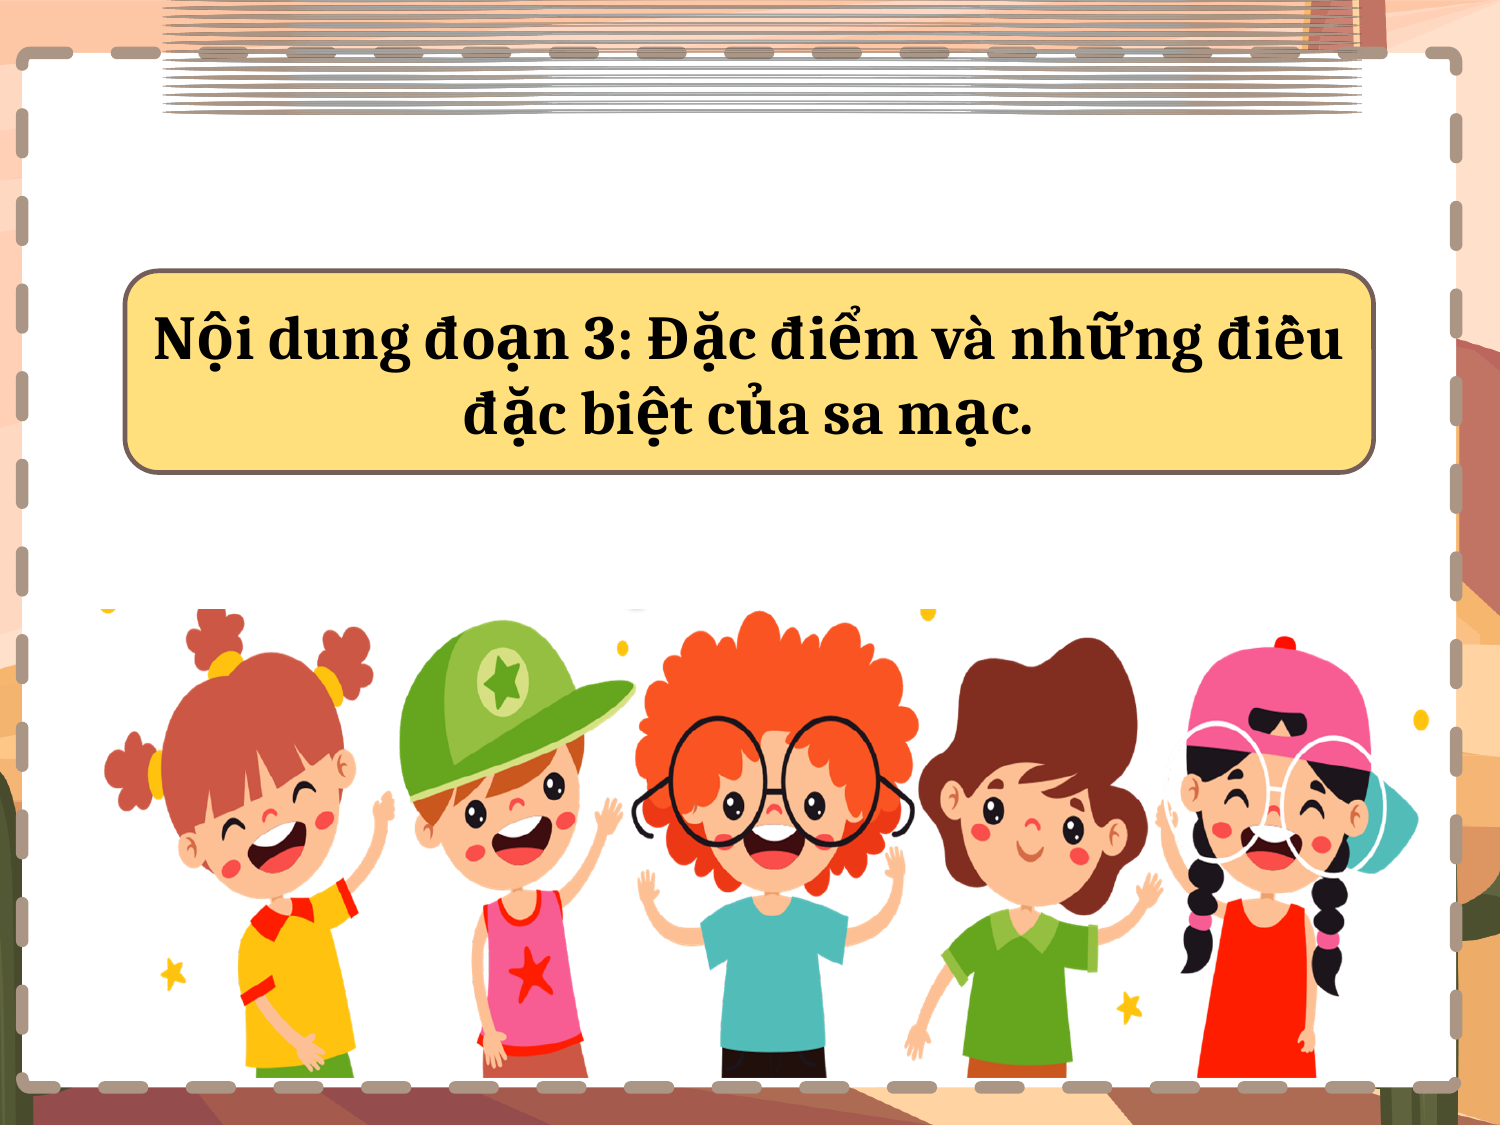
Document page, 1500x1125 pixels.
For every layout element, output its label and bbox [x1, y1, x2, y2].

text_box [21, 0, 1457, 1088]
picture [87, 609, 1458, 1078]
text_box [0, 0, 1500, 1125]
